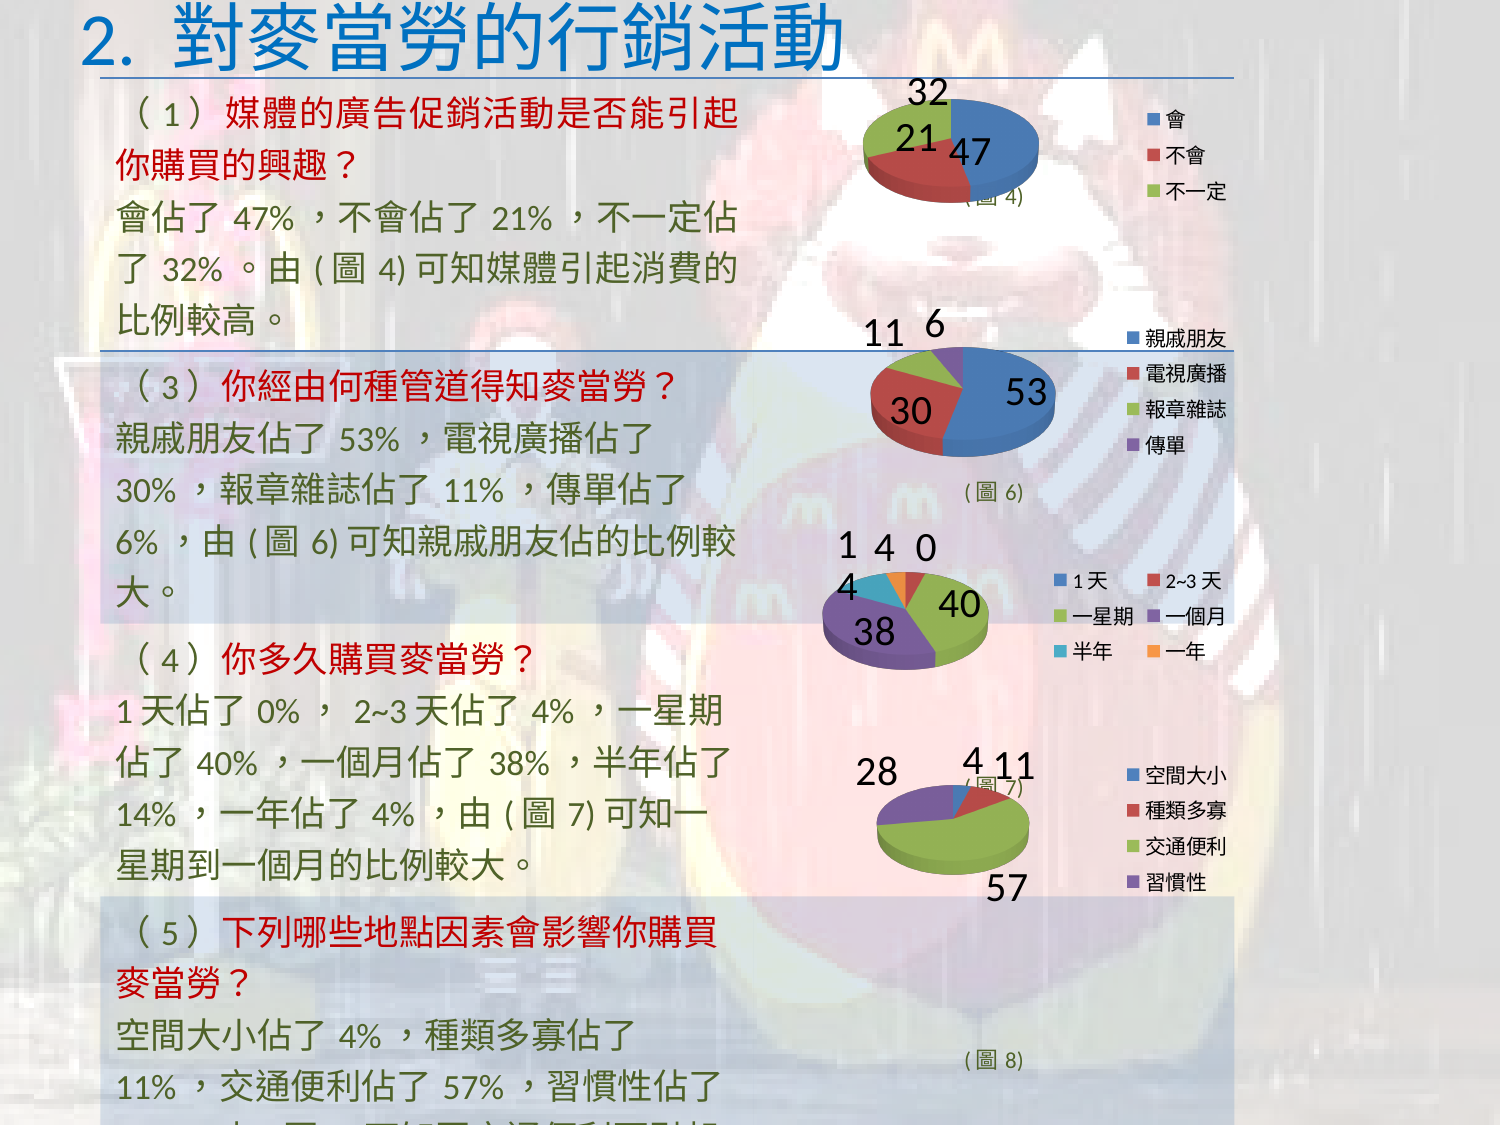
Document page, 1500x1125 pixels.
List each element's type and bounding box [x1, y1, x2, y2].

chart [773, 302, 1247, 480]
chart [773, 739, 1247, 917]
chart [773, 526, 1247, 705]
chart [773, 66, 1247, 244]
picture [0, 0, 1500, 1125]
